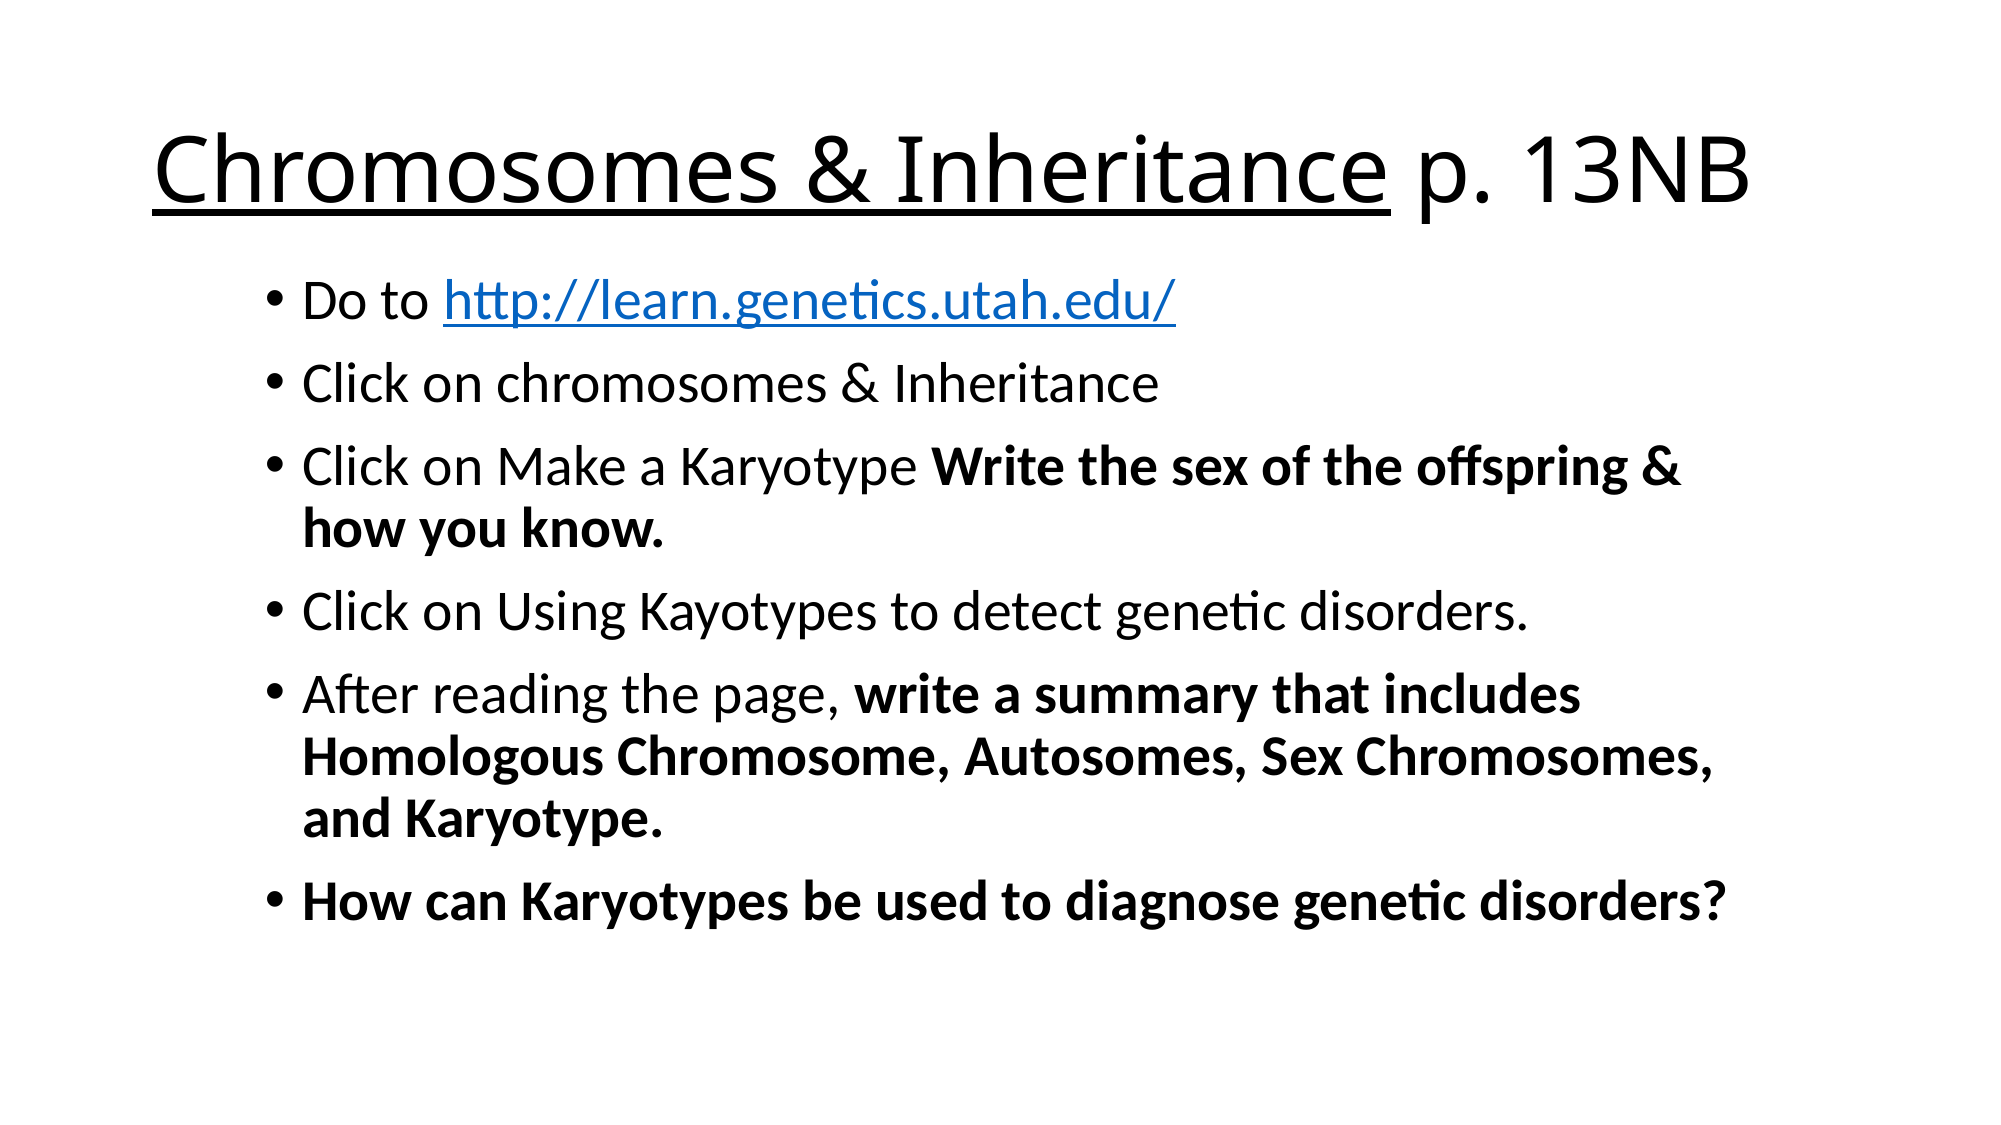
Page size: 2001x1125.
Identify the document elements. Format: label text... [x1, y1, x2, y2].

list Do to http://learn.genetics.utah.edu/ Click on chromosomes & Inheritance Click on Make a Karyotype Write the sex of the offspring & how you know. Click on Using Kayotypes to detect genetic disorders. After reading the page, write a summary that includes Homologous Chromosome, Autosomes, Sex Chromosomes, and Karyotype. How can Karyotypes be used to diagnose genetic disorders? [249, 262, 1750, 1005]
title Chromosomes & Inheritance p. 13NB [137, 59, 1863, 278]
